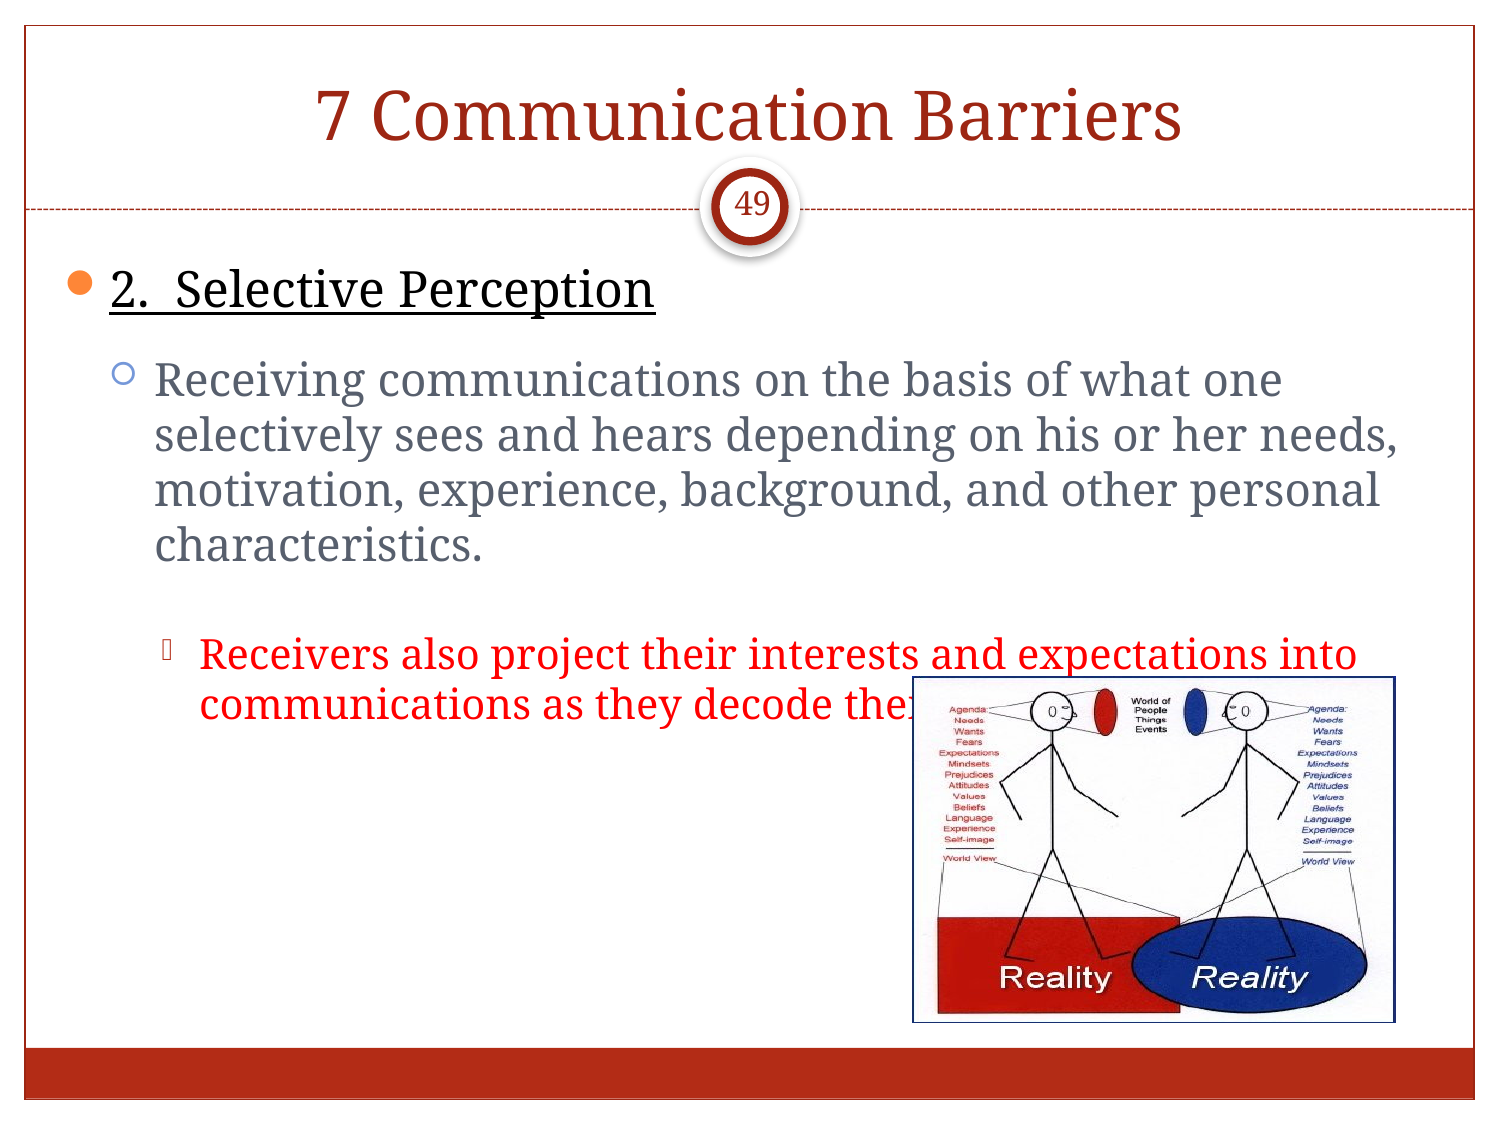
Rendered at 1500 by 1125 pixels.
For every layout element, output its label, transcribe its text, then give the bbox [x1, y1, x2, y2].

list 2. Selective Perception Receiving communications on the basis of what one selectively sees and hears depending on his or her needs, motivation, experience, background, and other personal characteristics. Receivers also project their interests and expectations into communications as they decode them. [49, 250, 1445, 1001]
slide_number 49 [715, 168, 791, 241]
picture [912, 676, 1396, 1024]
title 7 Communication Barriers [49, 37, 1450, 162]
